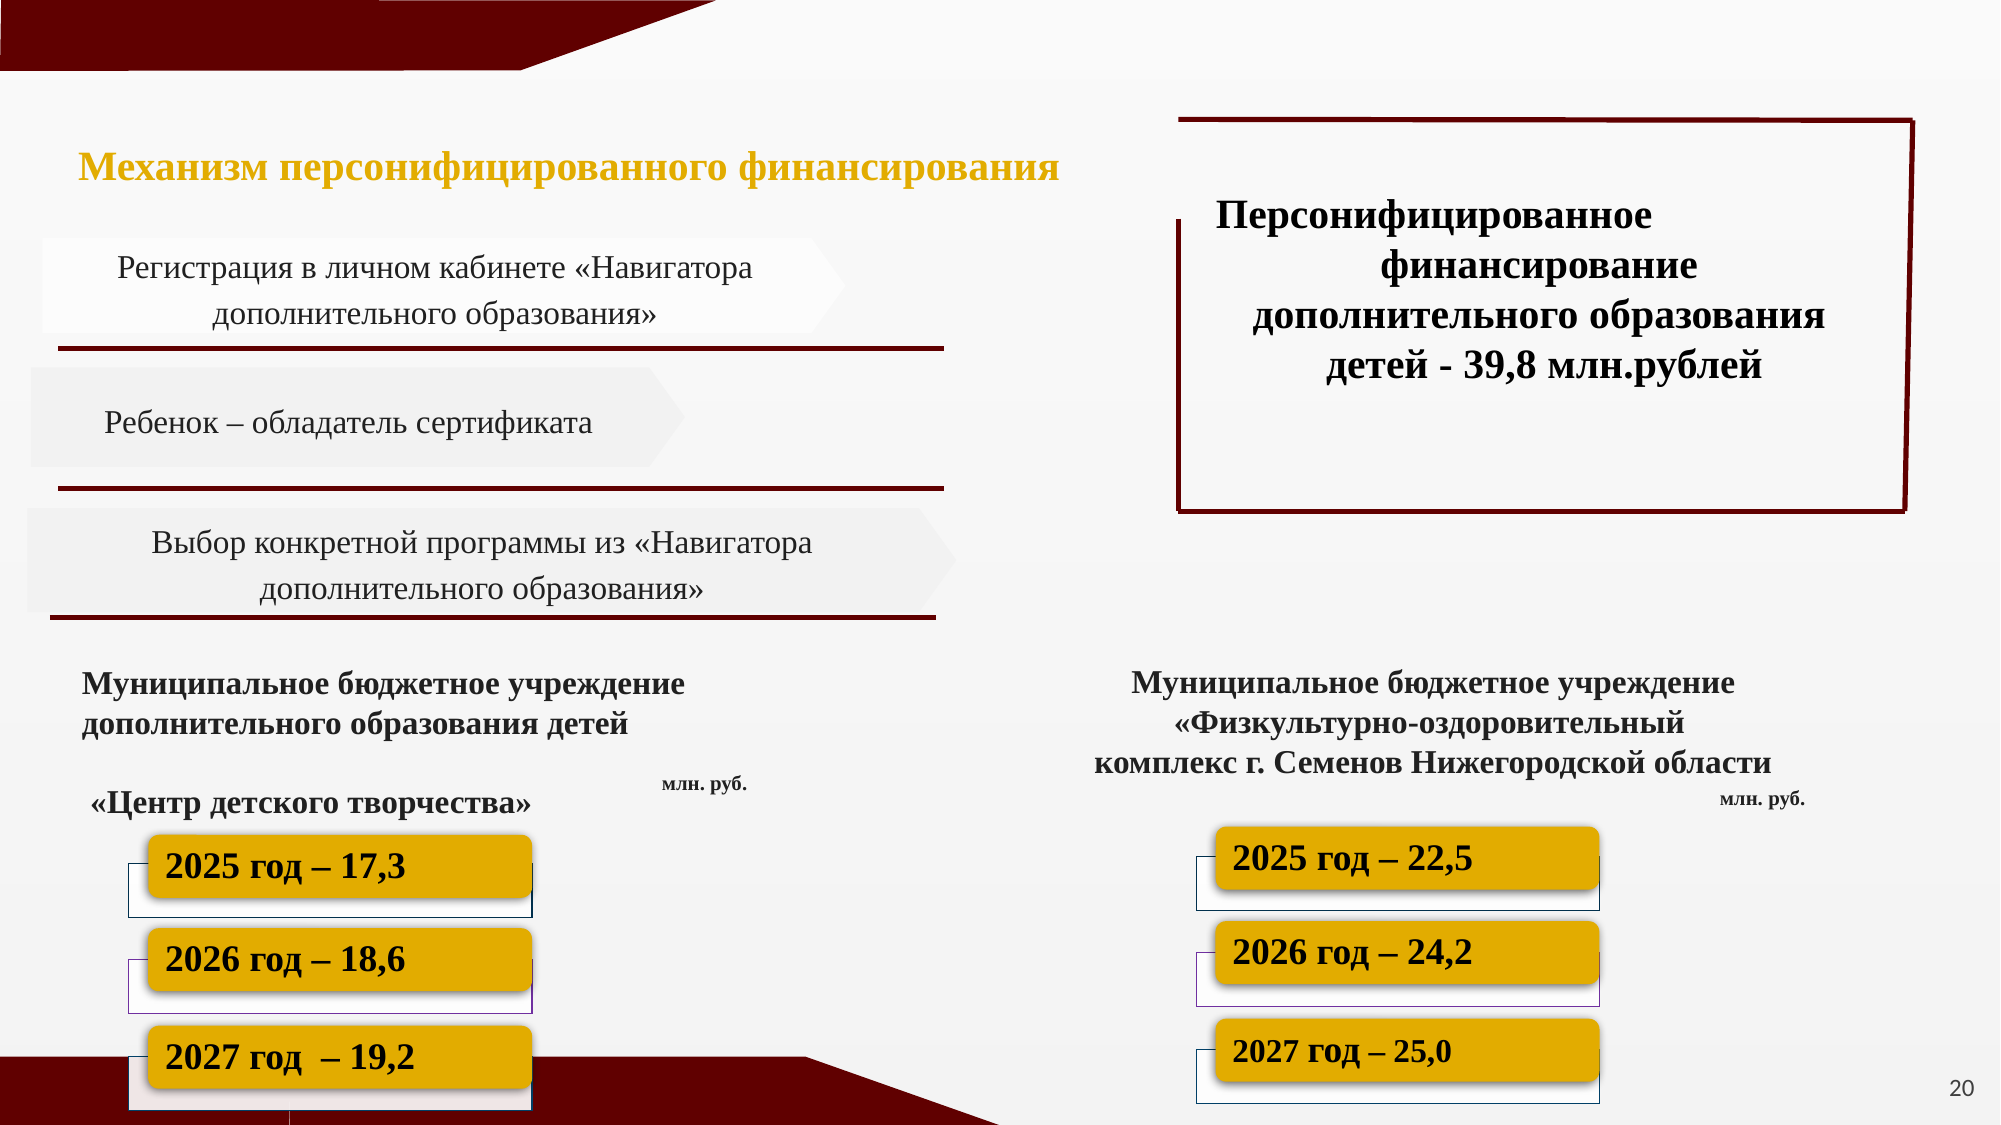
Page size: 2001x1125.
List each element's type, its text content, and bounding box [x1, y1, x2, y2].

text_box млн. руб. [1636, 777, 1835, 817]
text_box Регистрация в личном кабинете «Навигатора дополнительного образования» [42, 238, 846, 334]
text_box 20 [1934, 1067, 1994, 1125]
text_box Ребенок – обладатель сертификата [29, 366, 686, 468]
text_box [1195, 818, 1600, 1110]
text_box Муниципальное бюджетное учреждение дополнительного образования детей «Центр детского творчества» [33, 653, 855, 828]
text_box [128, 825, 533, 1117]
text_box Механизм персонифицированного финансирования [0, 106, 1168, 197]
text_box Муниципальное бюджетное учреждение «Физкультурно-оздоровительный комплекс г. Семенов Нижегородской области [999, 652, 1835, 788]
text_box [1178, 119, 1913, 512]
text_box Выбор конкретной программы из «Навигатора дополнительного образования» [27, 508, 957, 613]
text_box млн. руб. [578, 762, 777, 803]
